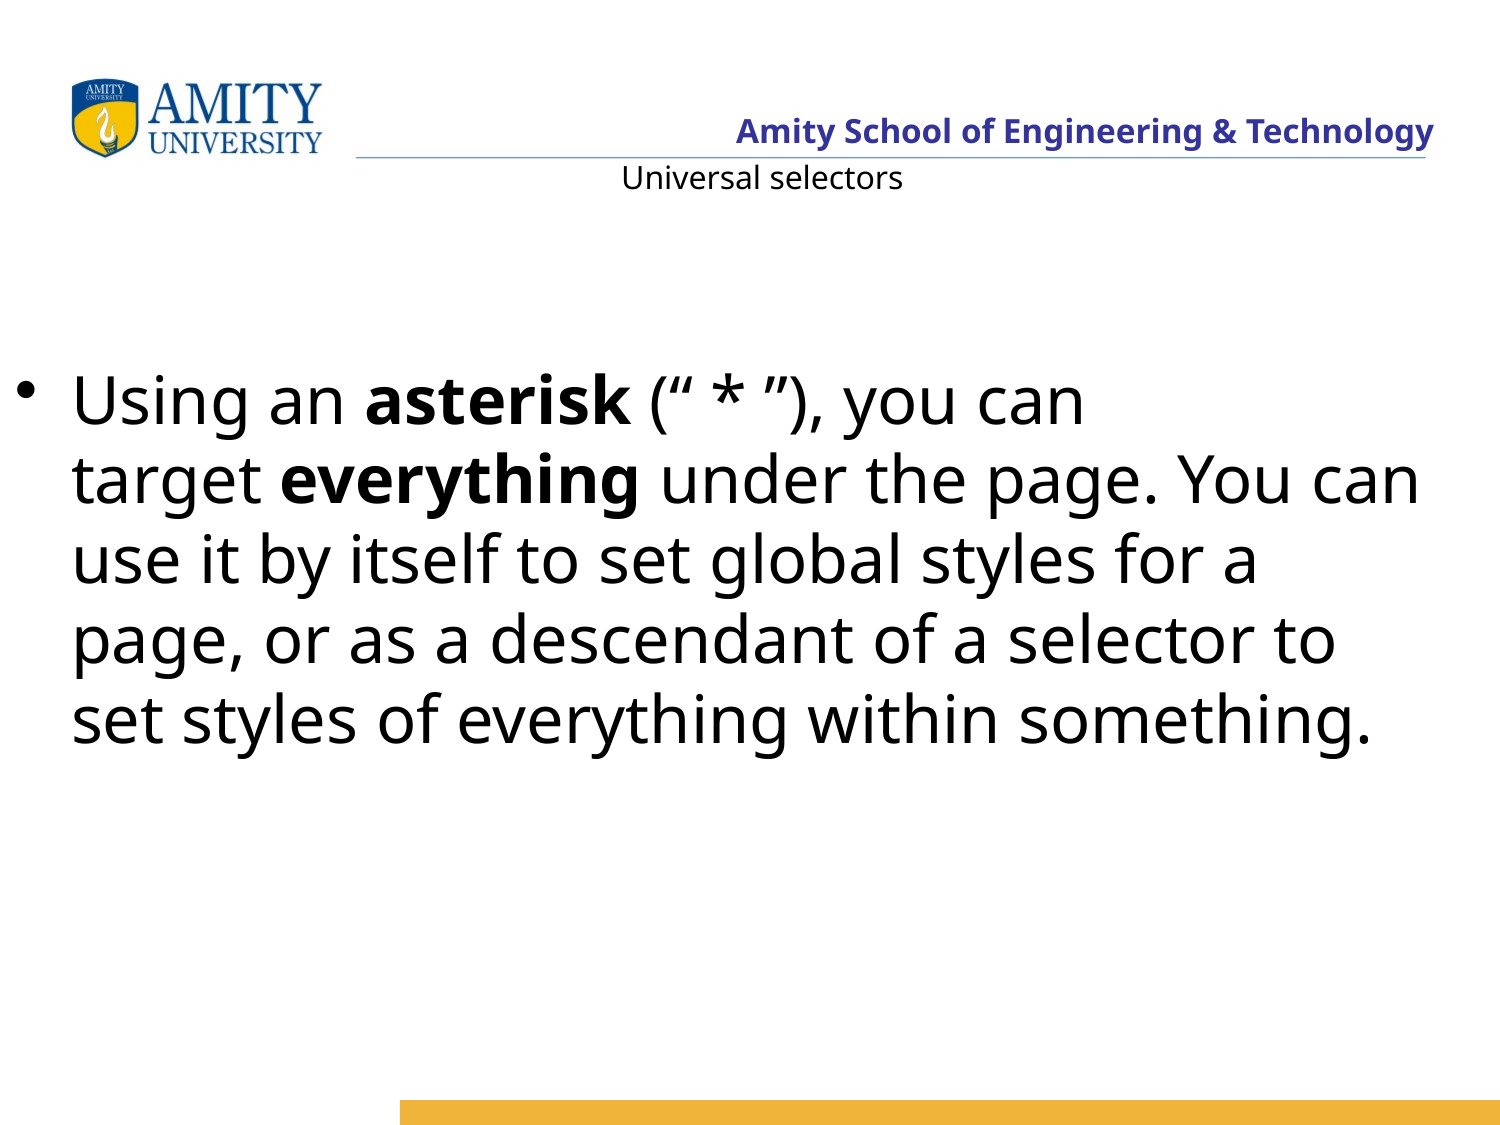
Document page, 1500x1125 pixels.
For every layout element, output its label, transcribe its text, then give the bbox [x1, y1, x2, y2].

title Universal selectors [87, 149, 1438, 243]
list Using an asterisk (“ * ”), you can target everything under the page. You can use it by itself to set global styles for a page, or as a descendant of a selector to set styles of everything within something. [0, 350, 1463, 1093]
picture [1401, 129, 1408, 139]
picture [0, 0, 1500, 188]
picture [1050, 129, 1057, 139]
picture [1189, 129, 1196, 139]
